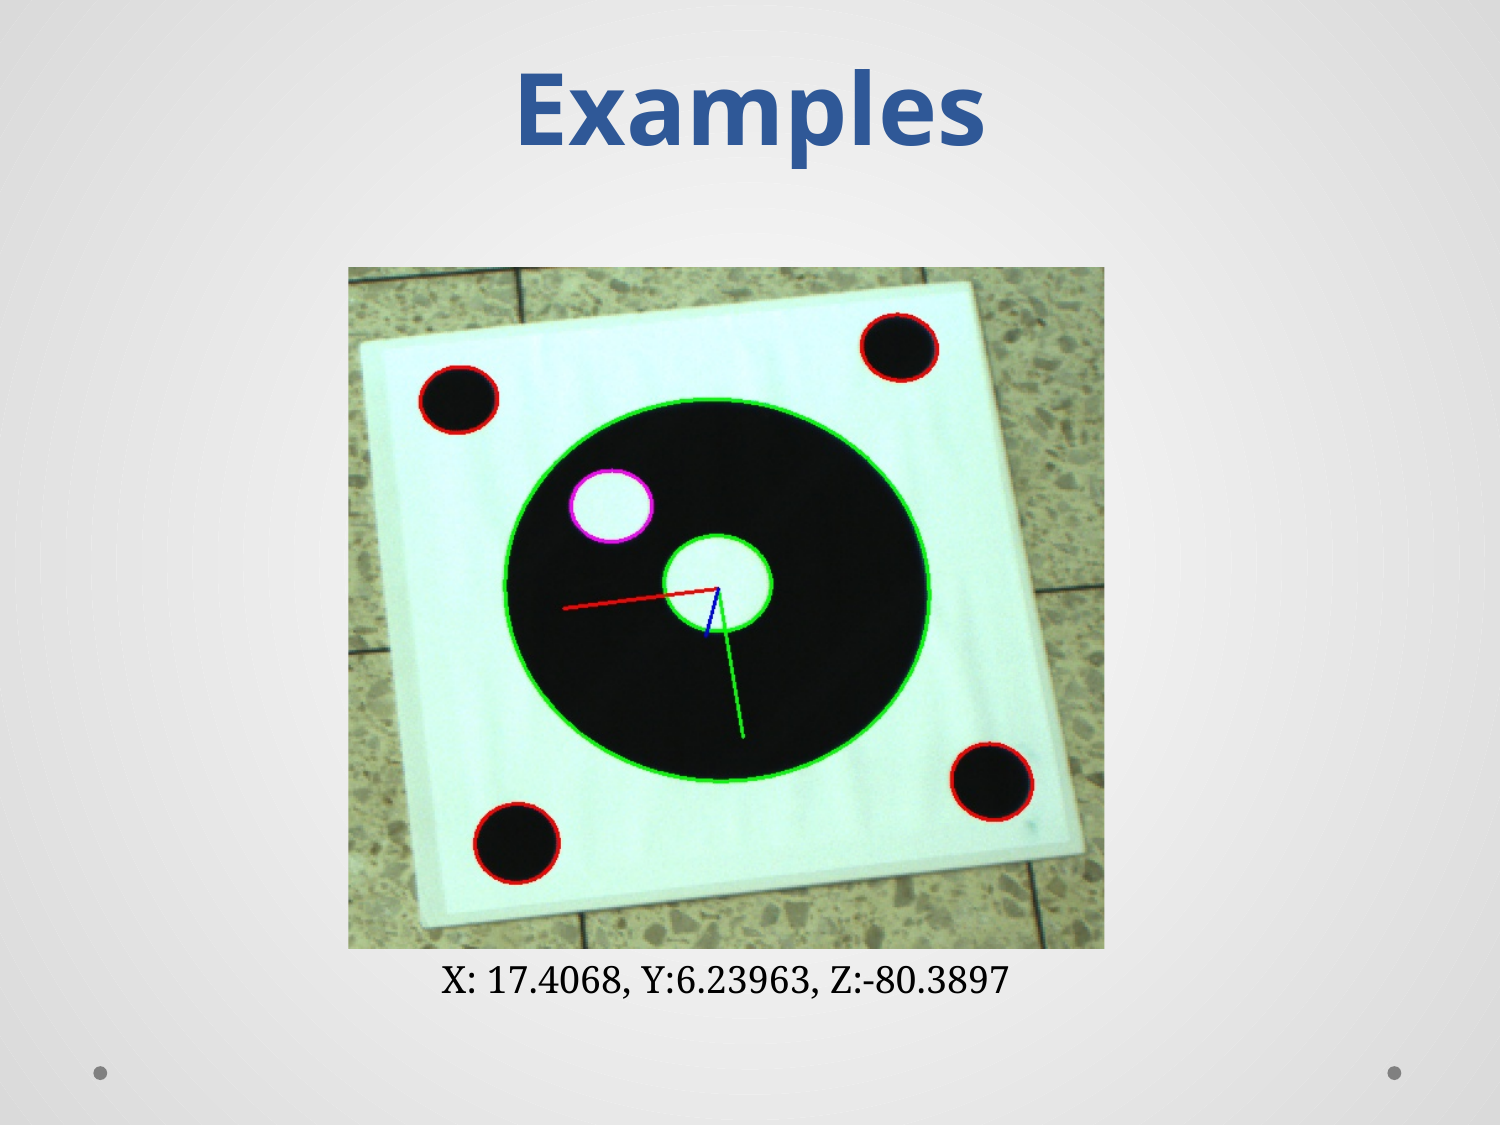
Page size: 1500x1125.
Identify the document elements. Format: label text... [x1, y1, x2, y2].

title Examples [75, 0, 1425, 173]
picture [348, 266, 1105, 950]
text_box X: 17.4068, Y:6.23963, Z:-80.3897 [348, 958, 1105, 1009]
